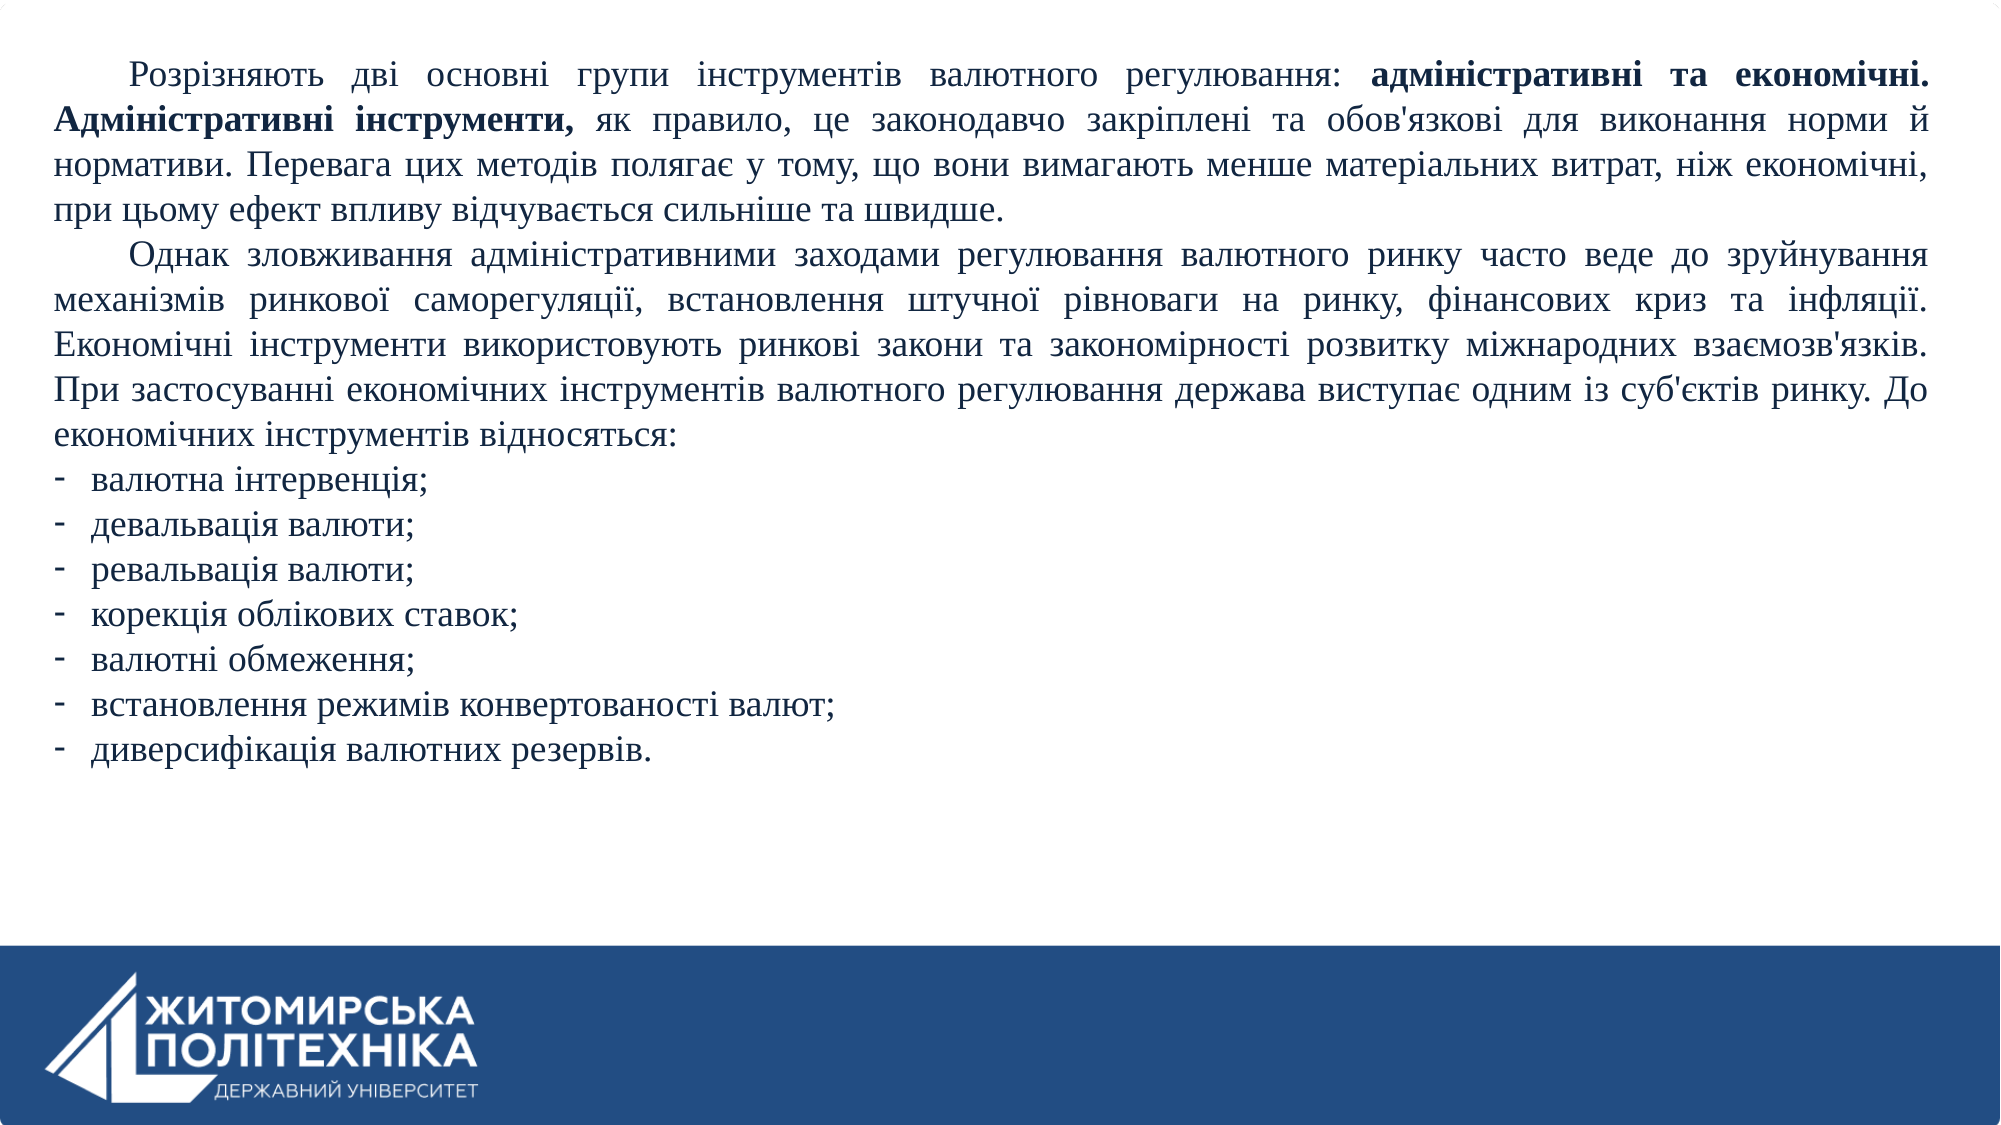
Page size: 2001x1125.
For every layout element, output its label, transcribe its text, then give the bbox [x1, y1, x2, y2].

picture [0, 3, 2000, 1125]
list Розрізняють дві основні групи інструментів валютного регулювання: адміністративні та економічні. Адміністративні інструменти, як правило, це законодавчо закріплені та обов'язкові для виконання норми й нормативи. Перевага цих методів полягає у тому, що вони вимагають менше матеріальних витрат, ніж економічні, при цьому ефект впливу відчувається сильніше та швидше. Однак зловживання адміністративними заходами регулювання валютного ринку часто веде до зруйнування механізмів ринкової саморегуляції, встановлення штучної рівноваги на ринку, фінансових криз та інфляції. Економічні інструменти використовують ринкові закони та закономірності розвитку міжнародних взаємозв'язків. При застосуванні економічних інструментів валютного регулювання держава виступає одним із суб'єктів ринку. До економічних інструментів відносяться: валютна інтервенція; девальвація валюти; ревальвація валюти; корекція облікових ставок; валютні обмеження; встановлення режимів конвертованості валют; диверсифікація валютних резервів. [38, 41, 1946, 947]
